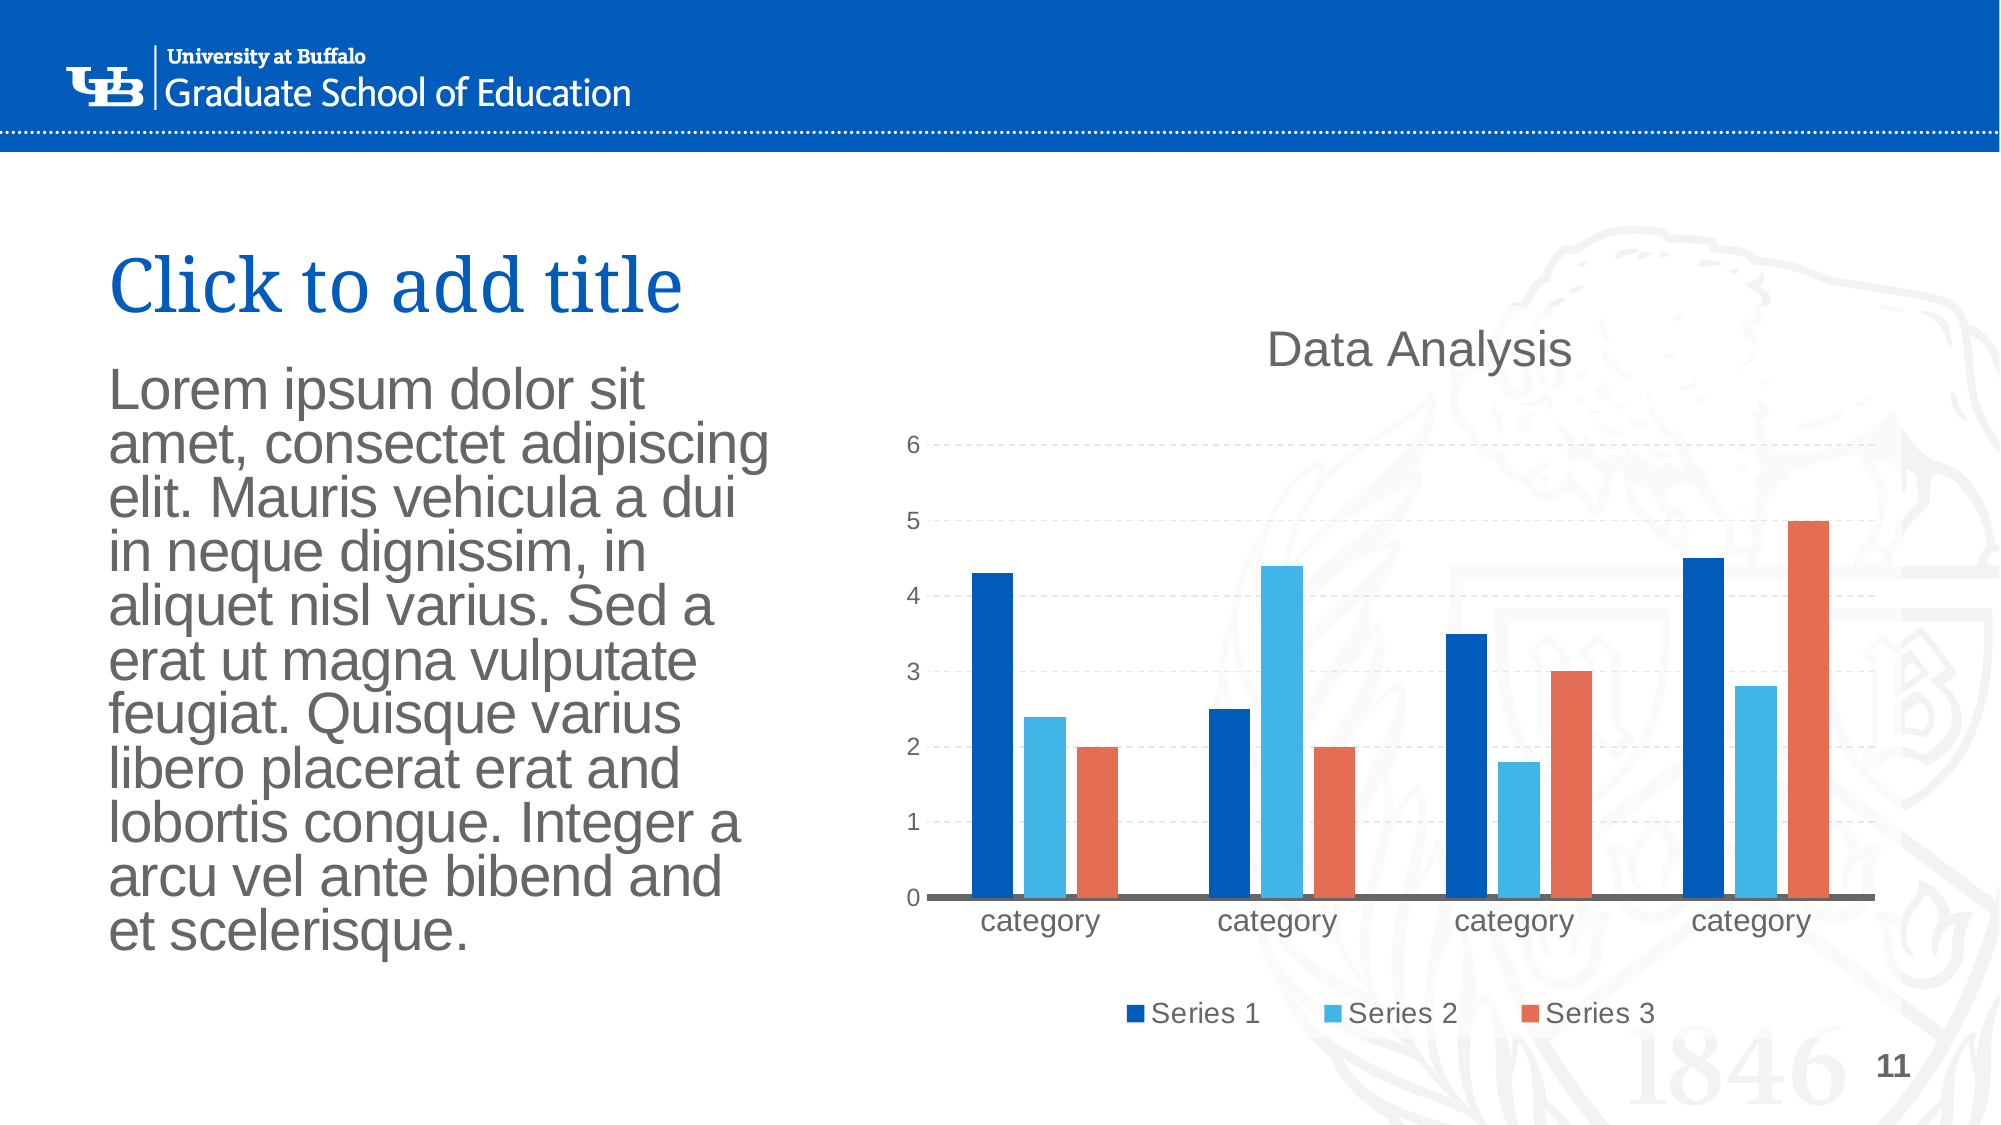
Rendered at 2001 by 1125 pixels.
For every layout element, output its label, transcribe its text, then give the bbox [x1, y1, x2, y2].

picture [0, 0, 2000, 1125]
title Click to add title [93, 216, 794, 335]
chart [853, 306, 1902, 1039]
list Lorem ipsum dolor sit amet, consectet adipiscing elit. Mauris vehicula a dui in neque dignissim, in aliquet nisl varius. Sed a erat ut magna vulputate feugiat. Quisque varius libero placerat erat and lobortis congue. Integer a arcu vel ante bibend and et scelerisque. [93, 359, 794, 1080]
